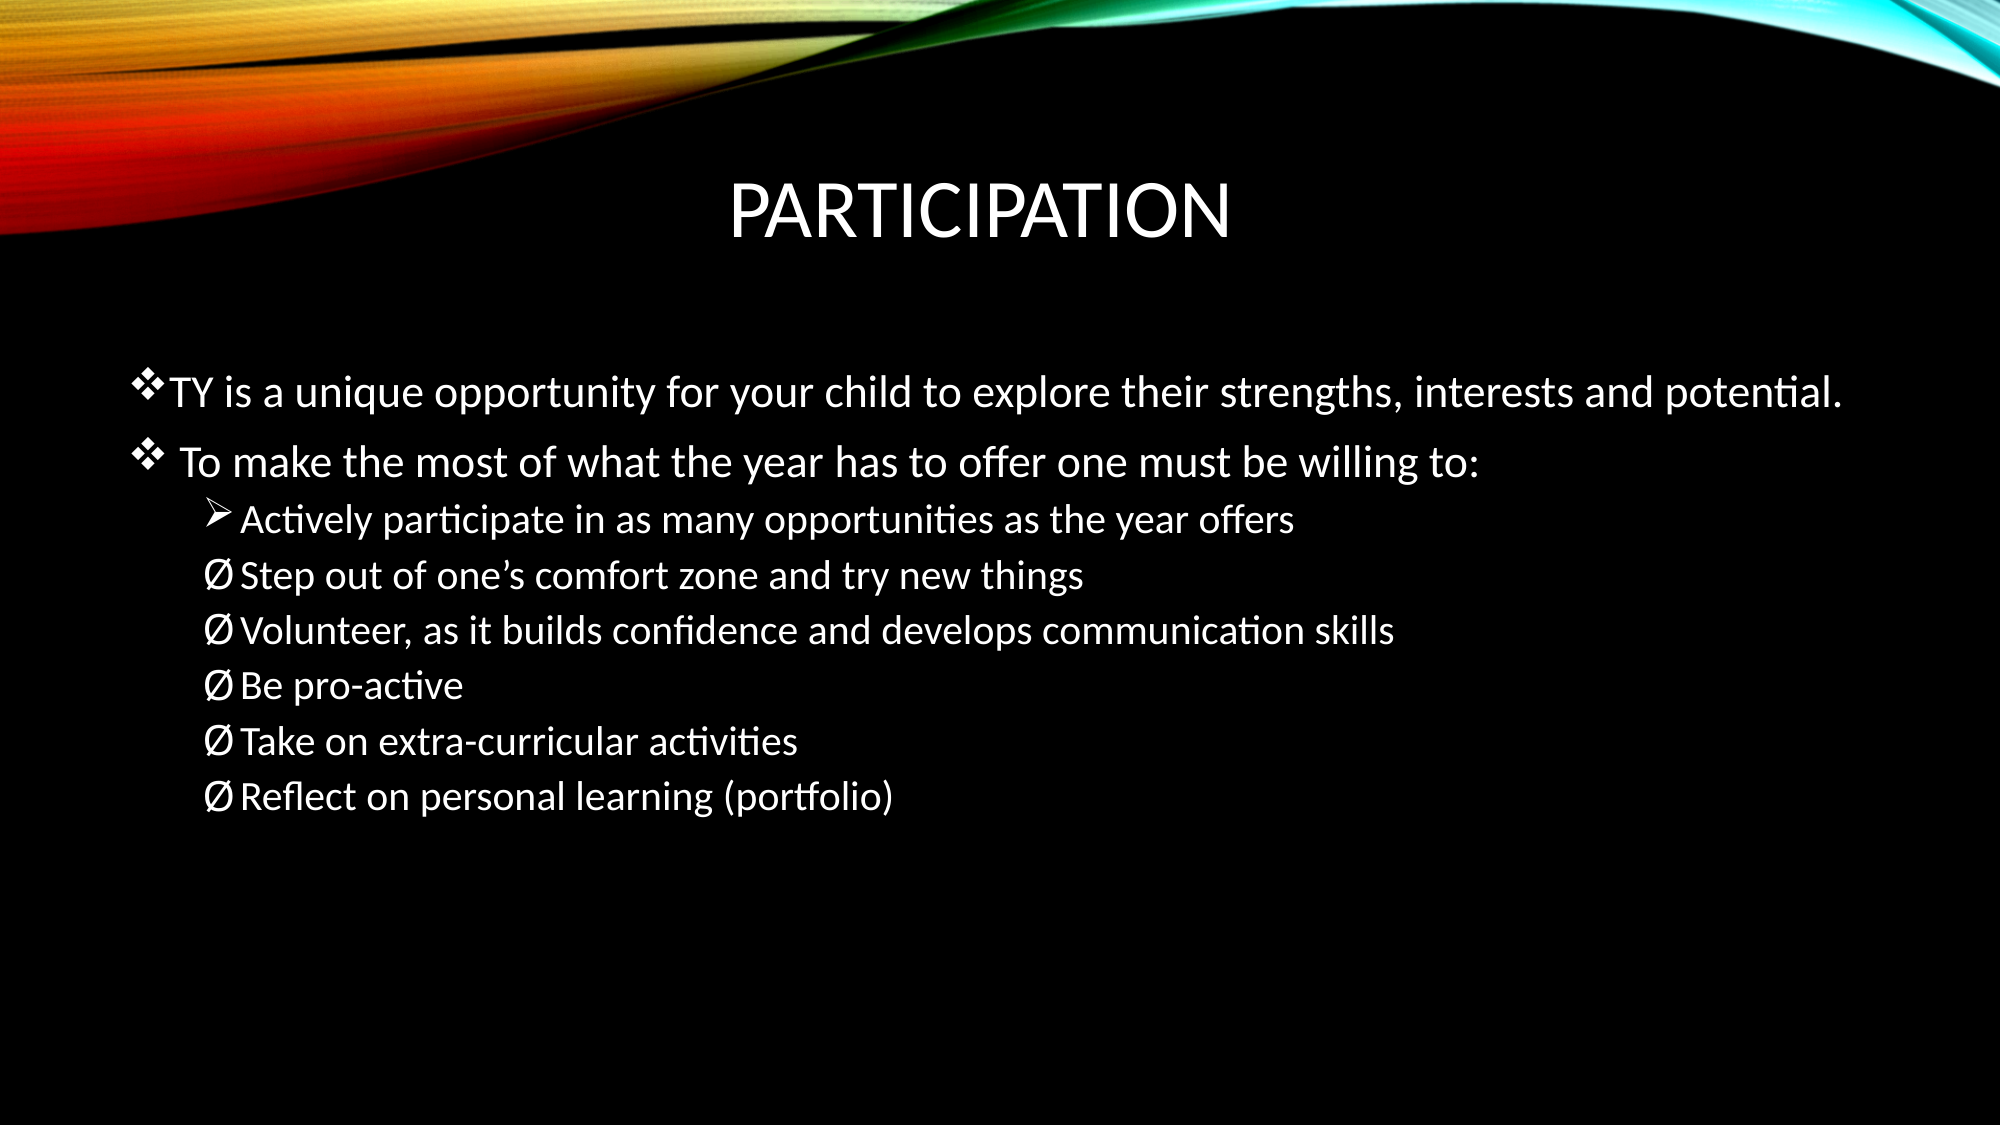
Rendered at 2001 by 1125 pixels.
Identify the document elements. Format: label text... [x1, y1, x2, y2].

list TY is a unique opportunity for your child to explore their strengths, interests and potential. To make the most of what the year has to offer one must be willing to: Actively participate in as many opportunities as the year offers Step out of one’s comfort zone and try new things Volunteer, as it builds confidence and develops communication skills Be pro-active Take on extra-curricular activities Reflect on personal learning (portfolio) [112, 360, 1888, 1021]
picture [0, 0, 2000, 237]
title Participation [274, 104, 1687, 317]
